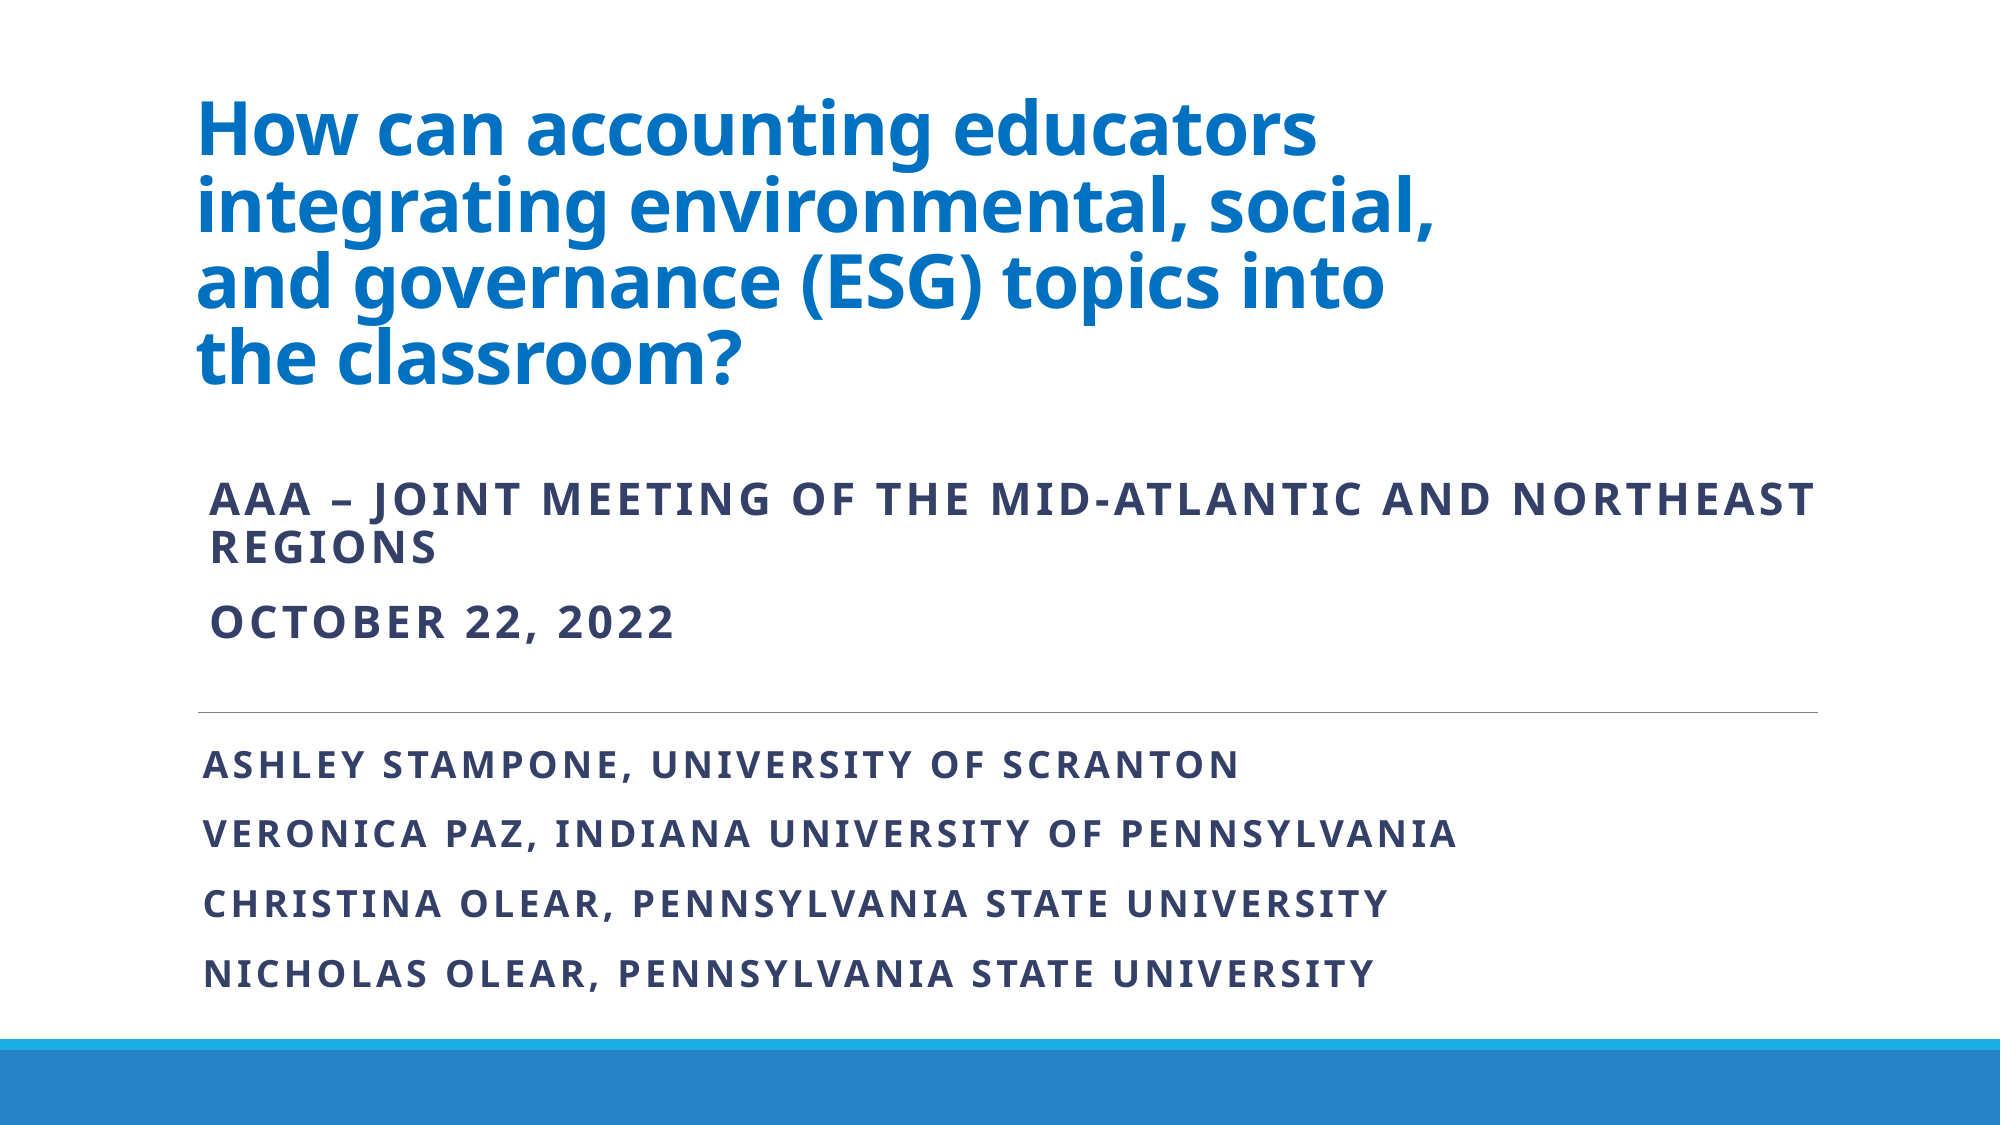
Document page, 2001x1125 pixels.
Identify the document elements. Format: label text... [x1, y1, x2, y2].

title How can accounting educators integrating environmental, social, and governance (ESG) topics into the classroom? [180, 124, 1484, 488]
subtitle AAA – Joint Meeting of the Mid-Atlantic and Northeast Regions October 22, 2022 [194, 468, 1845, 657]
text_box Ashley Stampone, University of Scranton Veronica Paz, Indiana University of Pennsylvania Christina Olear, Pennsylvania State University Nicholas Olear, Pennsylvania State University [187, 738, 1838, 1019]
